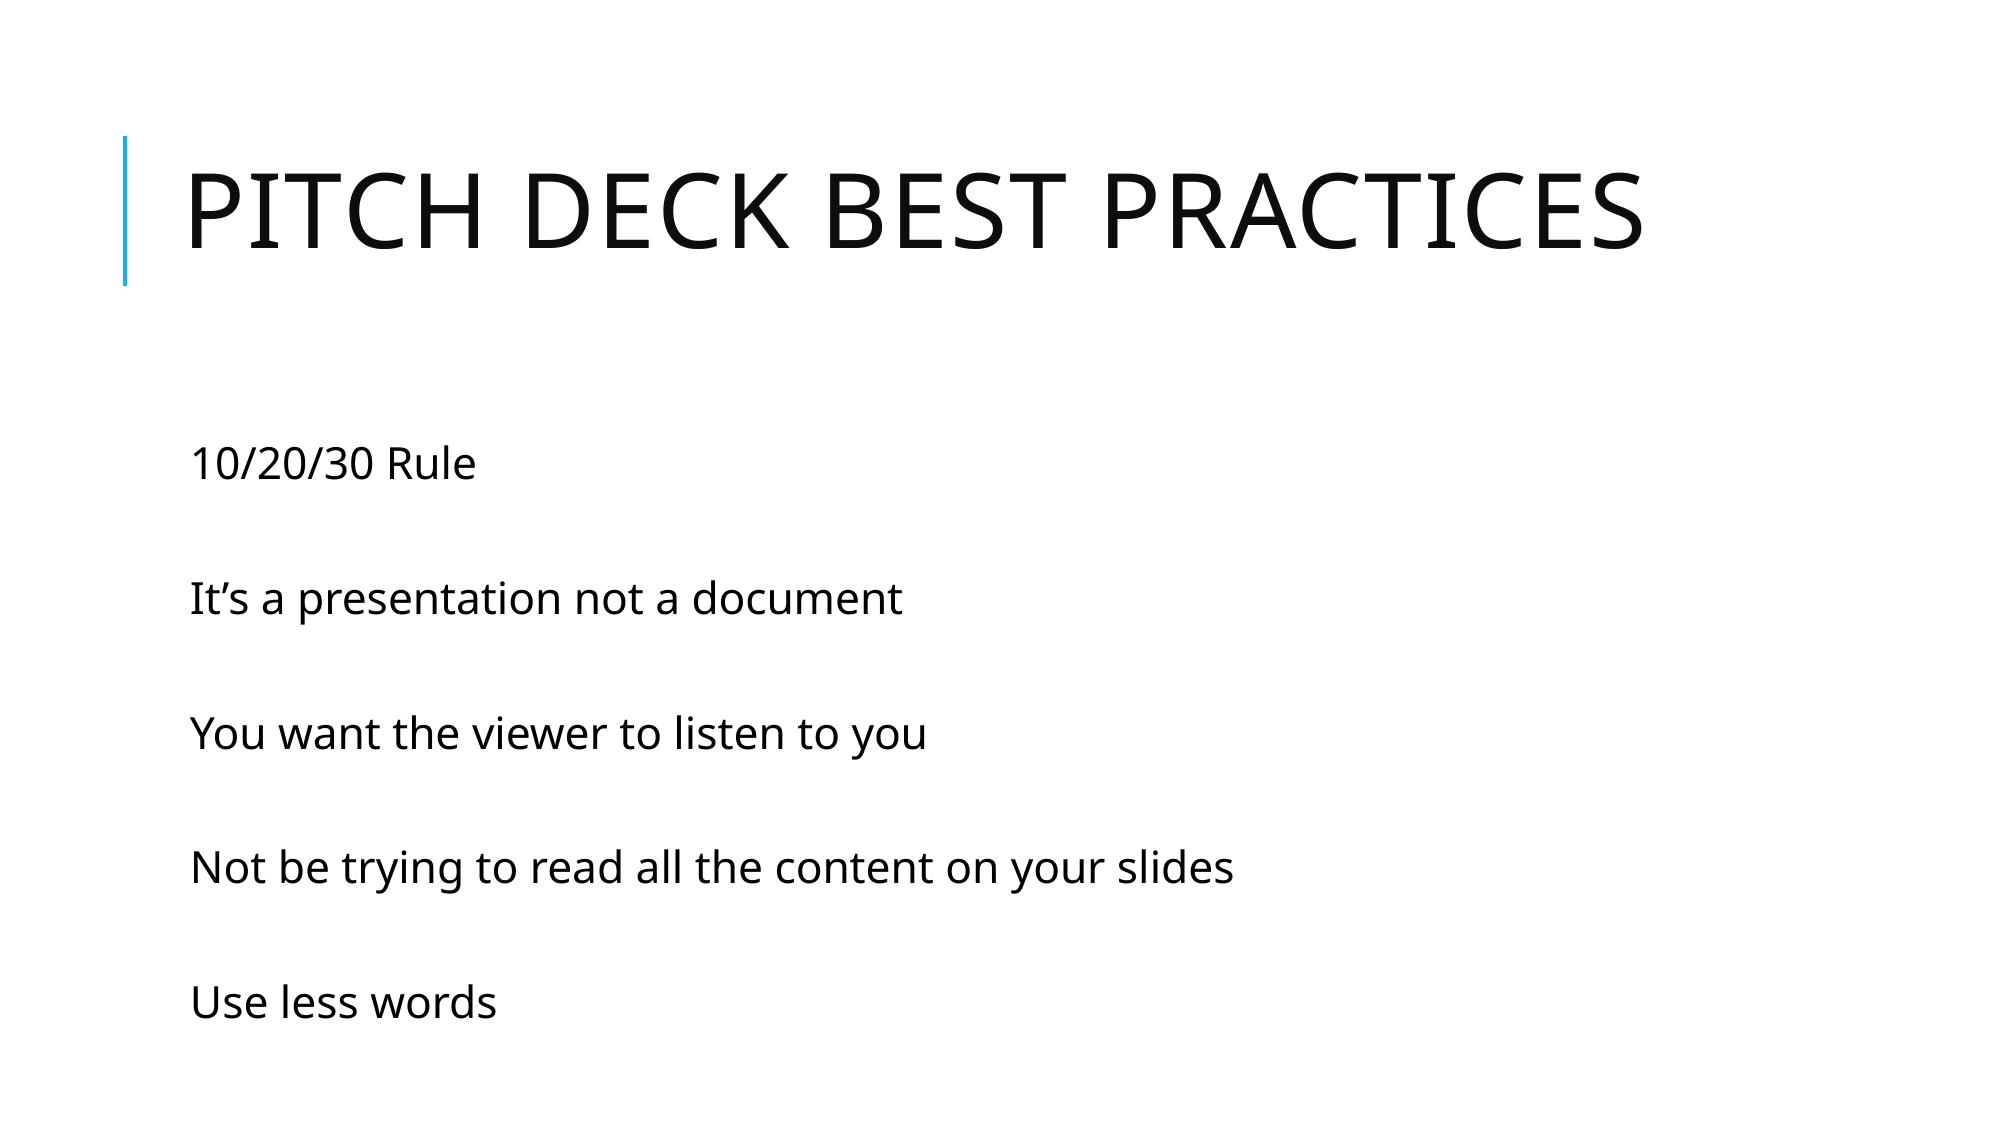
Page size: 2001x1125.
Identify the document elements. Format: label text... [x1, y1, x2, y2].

list 10/20/30 Rule It’s a presentation not a document You want the viewer to listen to you Not be trying to read all the content on your slides Use less words [168, 375, 1763, 1035]
title Pitch deck Best Practices [168, 96, 1763, 342]
